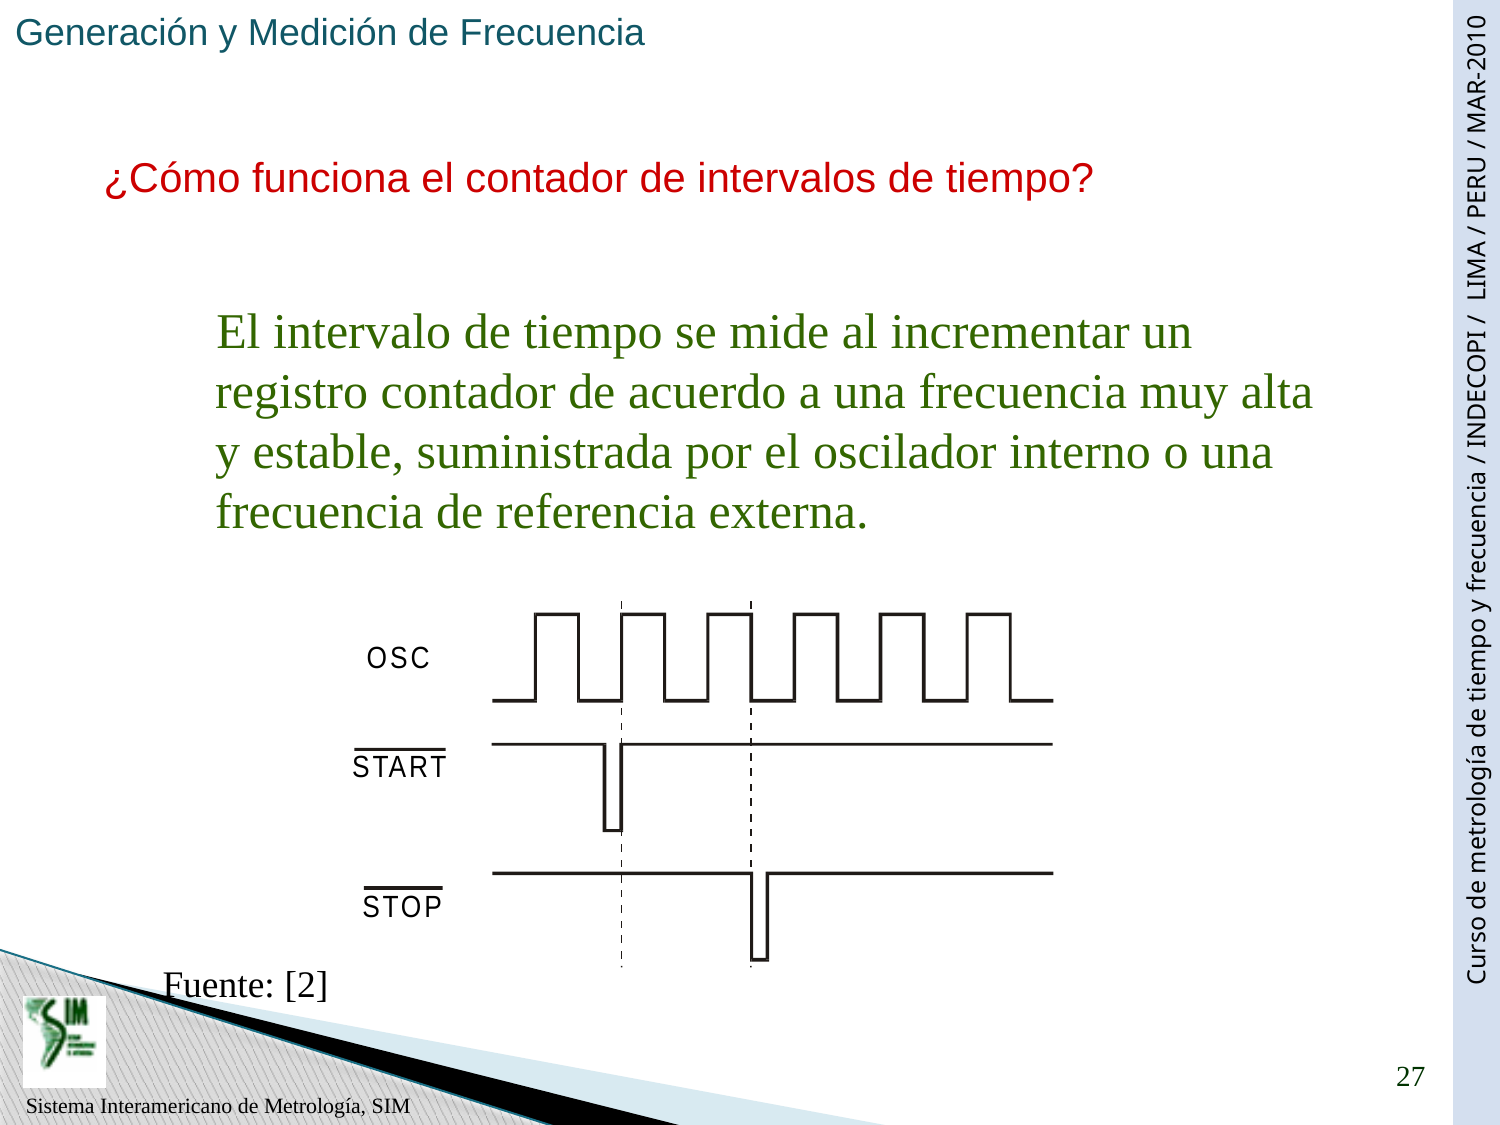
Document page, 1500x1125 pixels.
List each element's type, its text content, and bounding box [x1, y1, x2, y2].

picture [23, 996, 106, 1088]
text_box El intervalo de tiempo se mide al incrementar un registro contador de acuerdo a una frecuencia muy alta y estable, suministrada por el oscilador interno o una frecuencia de referencia externa. [171, 290, 1362, 606]
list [348, 597, 1058, 971]
text_box Fuente: [2] [147, 952, 344, 1012]
text_box ¿Cómo funciona el contador de intervalos de tiempo? [88, 137, 1471, 208]
